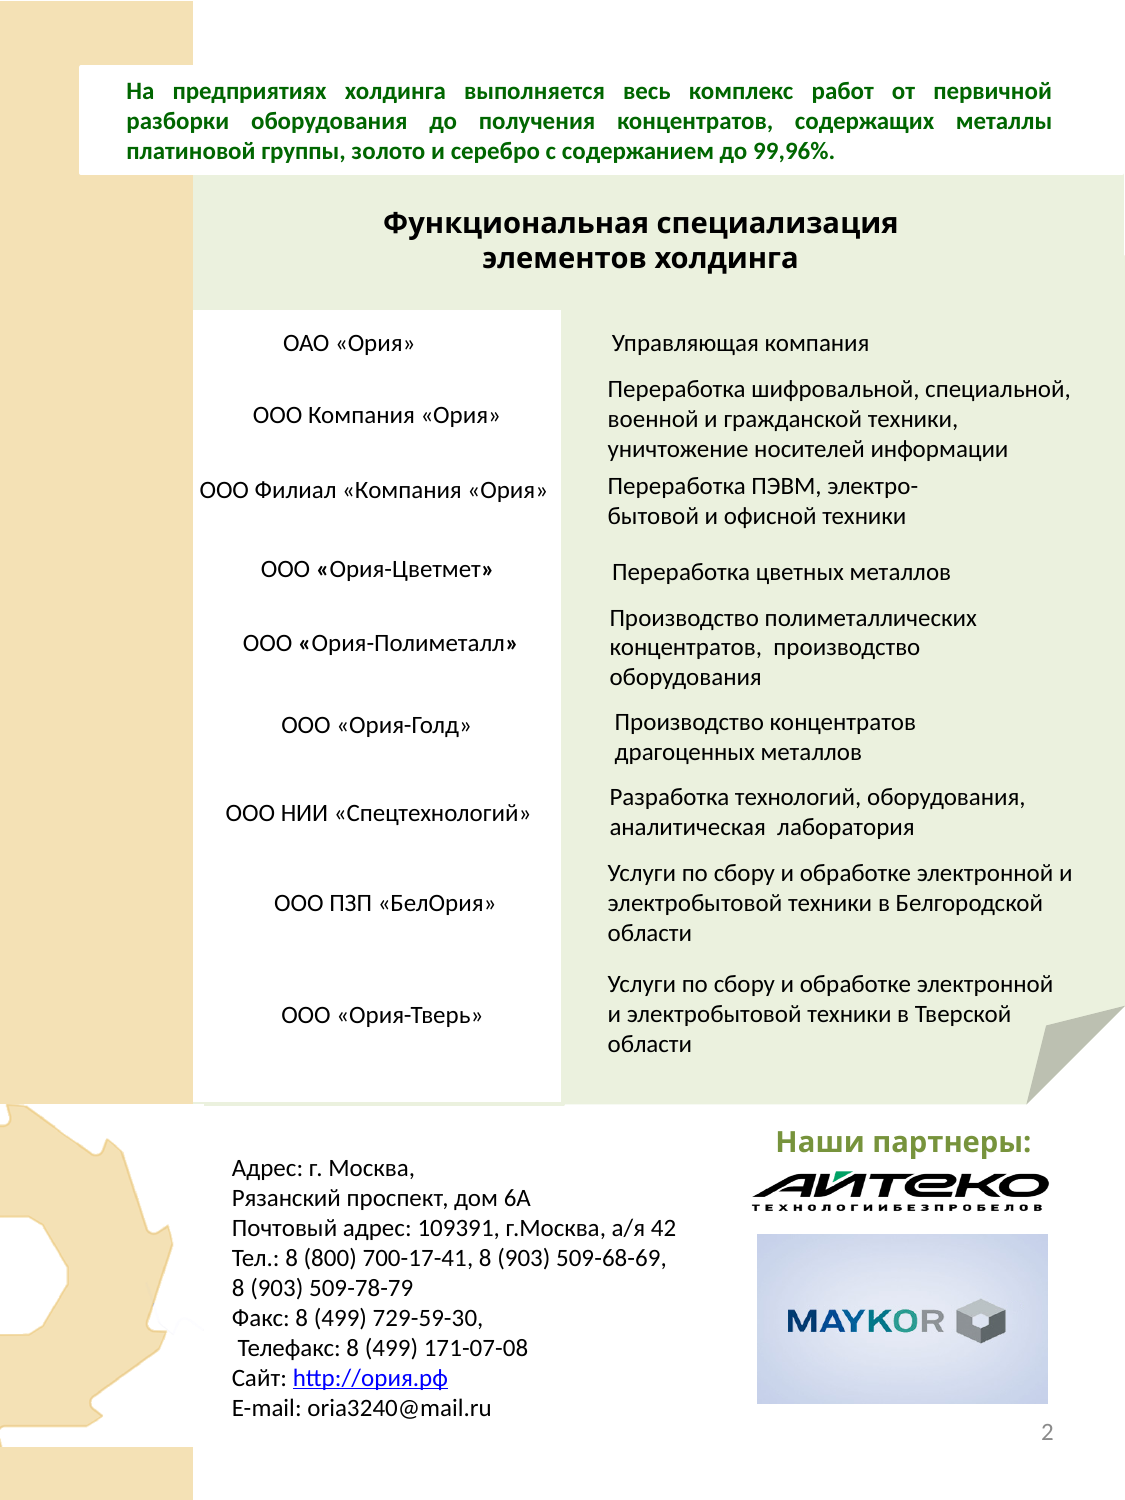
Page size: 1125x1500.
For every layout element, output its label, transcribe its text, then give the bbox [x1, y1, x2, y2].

text_box ООО «Ория-Голд» [266, 701, 523, 746]
text_box Услуги по сбору и обработке электронной и электробытовой техники в Белгородской области [592, 849, 1119, 954]
text_box [532, 253, 1125, 1107]
text_box [196, 175, 1124, 310]
text_box Производство концентратов драгоценных металлов [599, 698, 1054, 774]
text_box [597, 686, 1051, 733]
text_box [196, 310, 565, 466]
text_box На предприятиях холдинга выполняется весь комплекс работ от первичной разборки оборудования до получения концентратов, содержащих металлы платиновой группы, золото и серебро с содержанием до 99,96%. [196, 67, 1069, 202]
text_box ООО ПЗП «БелОрия» [259, 879, 520, 925]
text_box Функциональная специализация элементов холдинга [290, 196, 991, 282]
text_box Адрес: г. Москва, Рязанский проспект, дом 6А Почтовый адрес: 109391, г.Москва, а/я 42 Тел.: 8 (800) 700-17-41, 8 (903) 509-68-69, 8 (903) 509-78-79 Факс: 8 (499) 729-59-30, Телефакс: 8 (499) 171-07-08 Сайт: http://ория.рф E-mail: oria3240@mail.ru [217, 1144, 714, 1429]
text_box [196, 512, 565, 1106]
text_box ООО НИИ «Спецтехнологий» [210, 789, 563, 835]
text_box ООО «Ория-Тверь» [266, 990, 508, 1036]
text_box Наши партнеры: [760, 1116, 1092, 1166]
text_box Разработка технологий, оборудования, аналитическая лаборатория [594, 773, 1071, 849]
text_box Переработка шифровальной, специальной, военной и гражданской техники, уничтожение носителей информации [592, 365, 1114, 470]
picture [757, 1234, 1048, 1404]
text_box ООО Филиал «Компания «Ория» [196, 466, 591, 512]
text_box Управляющая компания [597, 319, 897, 365]
text_box Переработка ПЭВМ, электро-бытовой и офисной техники [592, 462, 1013, 567]
text_box ООО «Ория-Цветмет» [246, 545, 533, 591]
slide_number 2 [806, 1390, 1069, 1471]
text_box Производство полиметаллических концентратов, производство оборудования [594, 593, 1049, 699]
picture [741, 1166, 1059, 1217]
text_box ОАО «Ория» [268, 319, 468, 365]
text_box Услуги по сбору и обработке электронной и электробытовой техники в Тверской области [592, 960, 1076, 1066]
text_box Переработка цветных металлов [597, 548, 1011, 593]
picture [0, 1, 204, 1500]
text_box [196, 65, 1124, 175]
text_box ООО Компания «Ория» [238, 391, 574, 436]
text_box ООО «Ория-Полиметалл» [228, 619, 538, 664]
